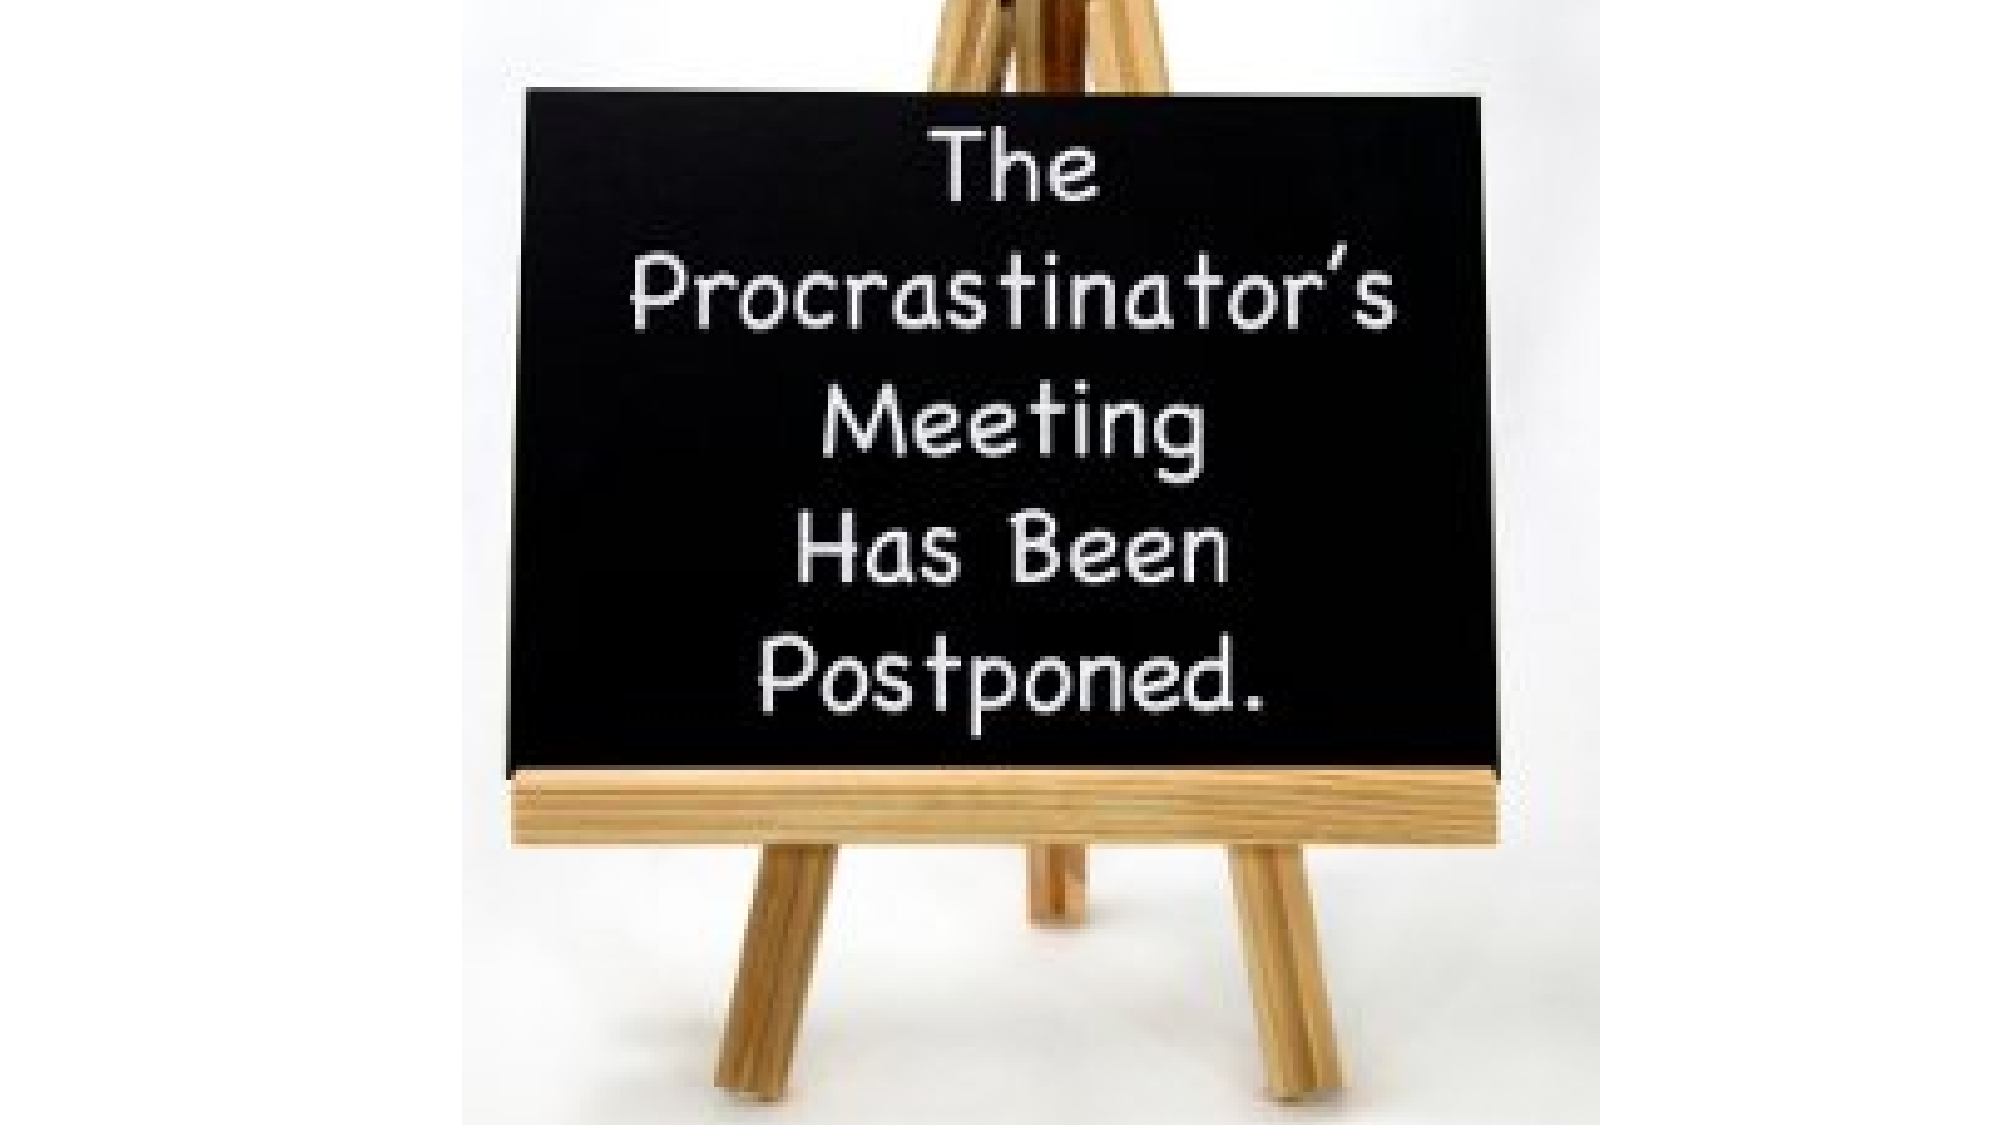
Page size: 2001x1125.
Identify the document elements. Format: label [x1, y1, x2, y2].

list [462, 0, 1600, 1125]
